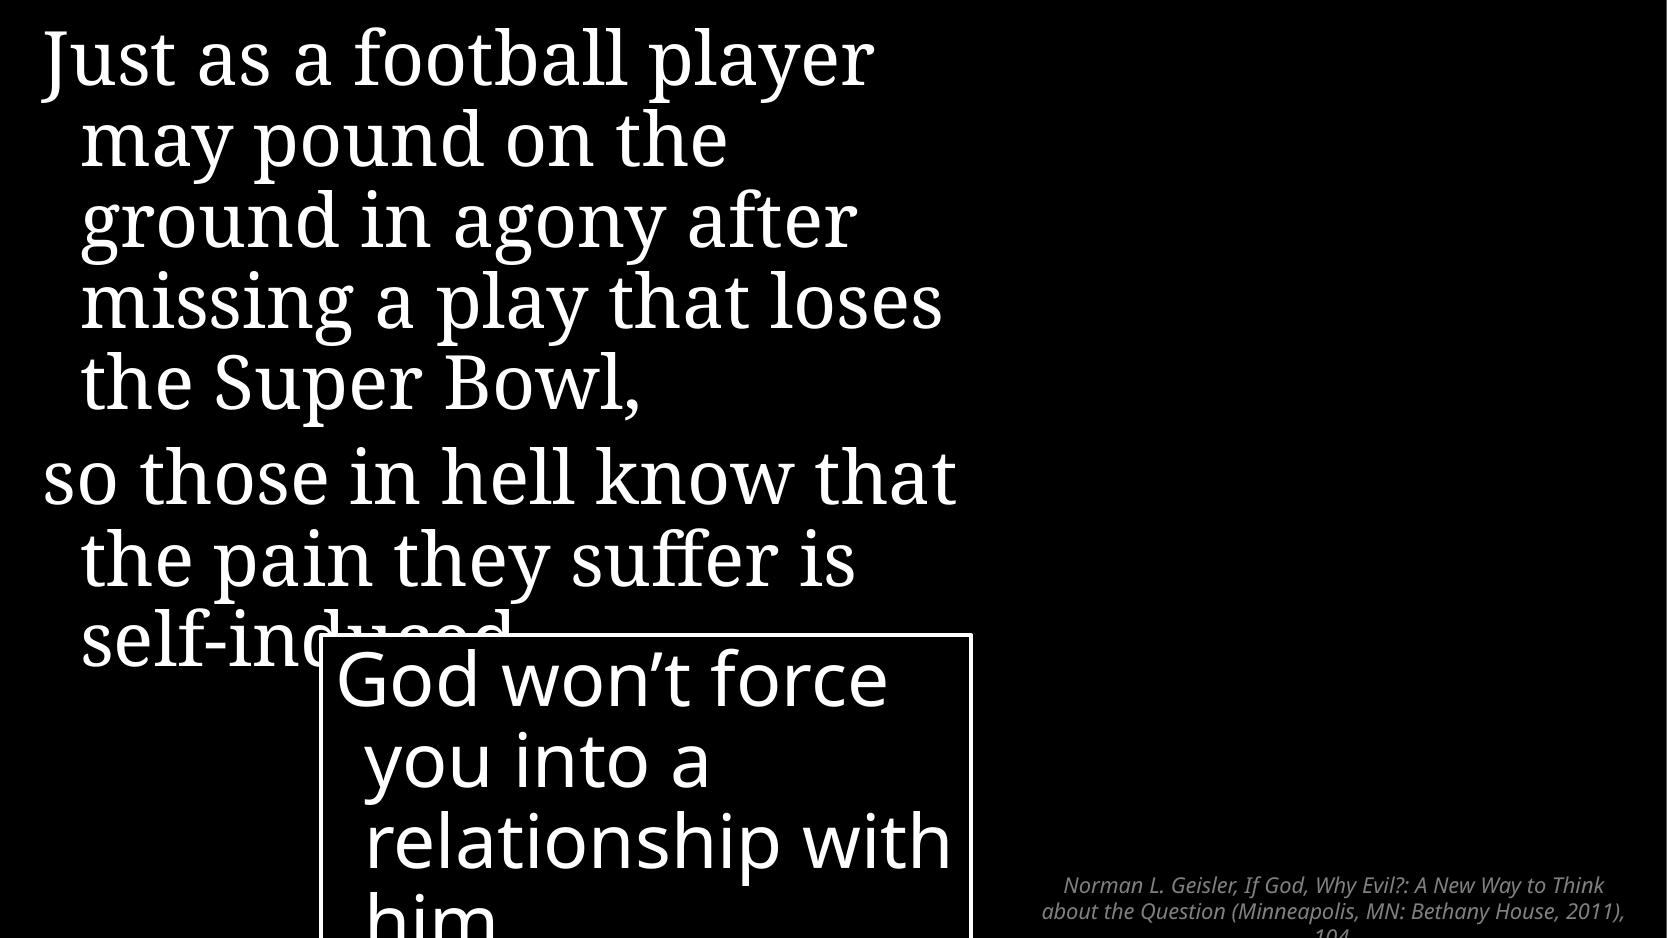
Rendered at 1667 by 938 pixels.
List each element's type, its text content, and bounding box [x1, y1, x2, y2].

list Just as a football player may pound on the ground in agony after missing a play that loses the Super Bowl, so those in hell know that the pain they suffer is self-induced [27, 12, 996, 919]
title Norman L. Geisler, If God, Why Evil?: A New Way to Think about the Question (Minneapolis, MN: Bethany House, 2011), 104. [1025, 863, 1643, 927]
text_box God won’t force you into a relationship with him [320, 634, 971, 938]
